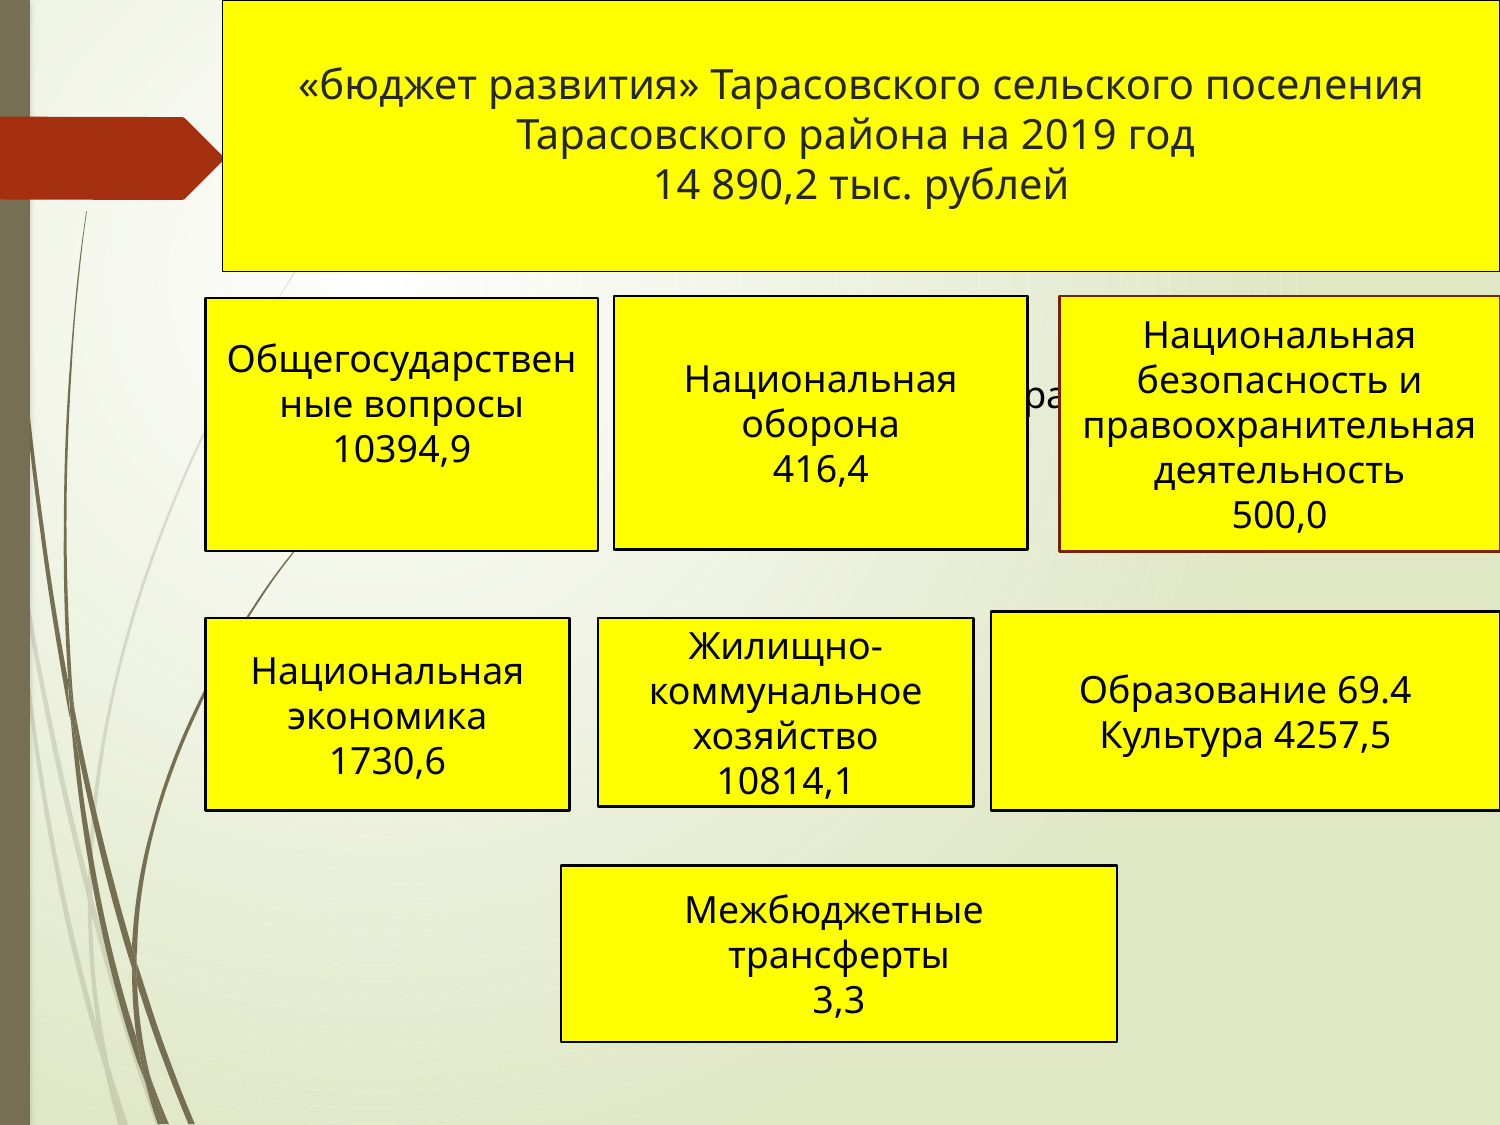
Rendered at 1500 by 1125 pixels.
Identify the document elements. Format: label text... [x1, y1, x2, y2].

text_box Межбюджетные трансферты 3,3 [560, 864, 1118, 1043]
text_box Жилищно-коммунальное хозяйство 10814,1 [597, 617, 975, 808]
text_box Национальная экономика 1730,6 [204, 617, 571, 812]
text_box Образование 69.4 Культура 4257,5 [990, 610, 1500, 812]
text_box Национальная безопасность и правоохранительная деятельность 500,0 [1058, 295, 1500, 553]
title «бюджет развития» Тарасовского сельского поселения Тарасовского района на 2019 год 14 890,2 тыс. рублей [222, 0, 1500, 272]
text_box Национальная оборона 416,4 [613, 295, 1029, 551]
text_box Общегосударственные вопросы 10394,9 [204, 297, 599, 552]
list Физическая культура и спорт 177.0 [335, 298, 1500, 1082]
